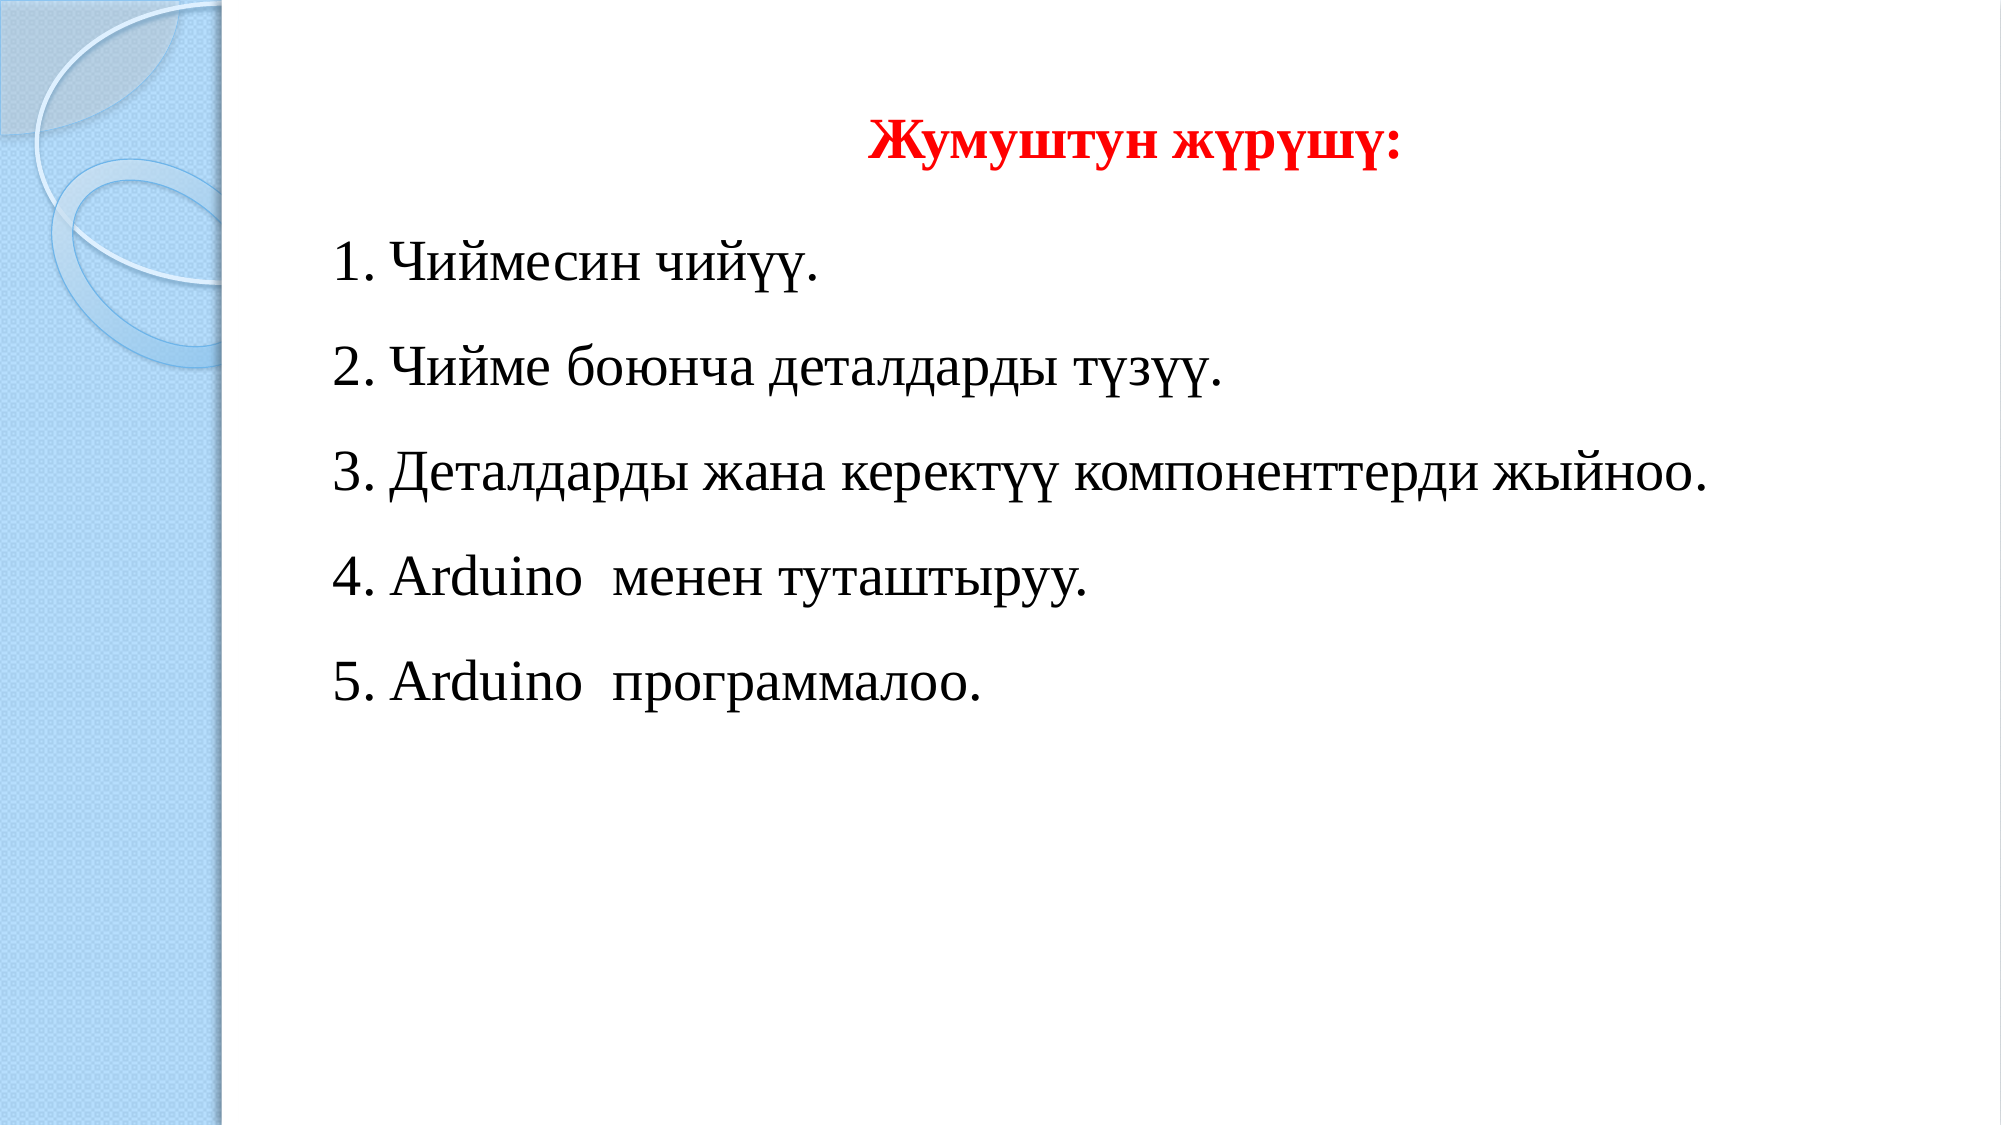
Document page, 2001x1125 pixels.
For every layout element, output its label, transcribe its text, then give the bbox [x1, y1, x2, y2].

text_box Жумуштун жүрүшү: Чиймесин чийүү. Чийме боюнча деталдарды түзүү. Деталдарды жана керектүү компоненттерди жыйноо. Arduino менен туташтыруу. Arduino программалоо. [318, 88, 1955, 720]
